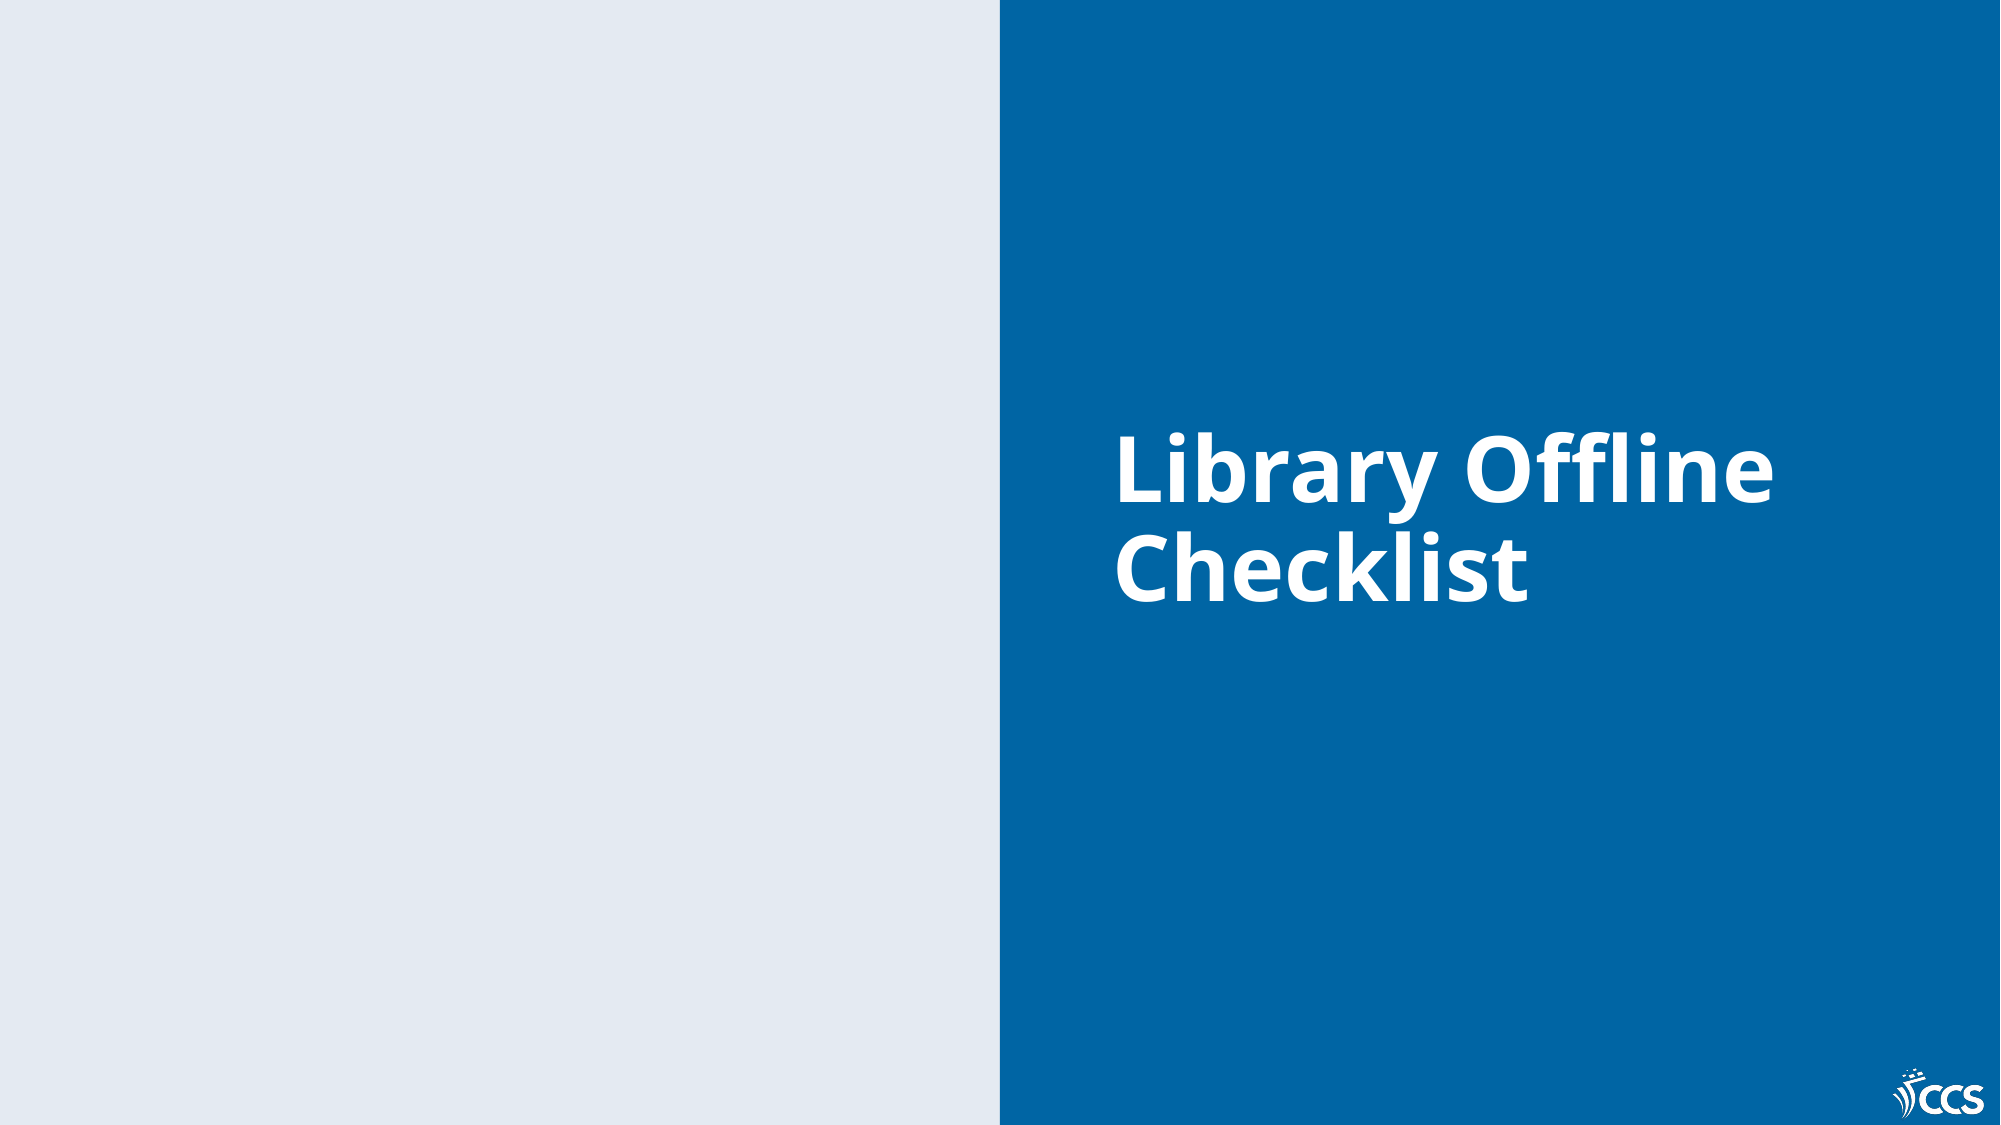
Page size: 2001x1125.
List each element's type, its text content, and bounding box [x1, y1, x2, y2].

title Library Offline Checklist [1097, 143, 1866, 902]
picture [1892, 1068, 1984, 1121]
